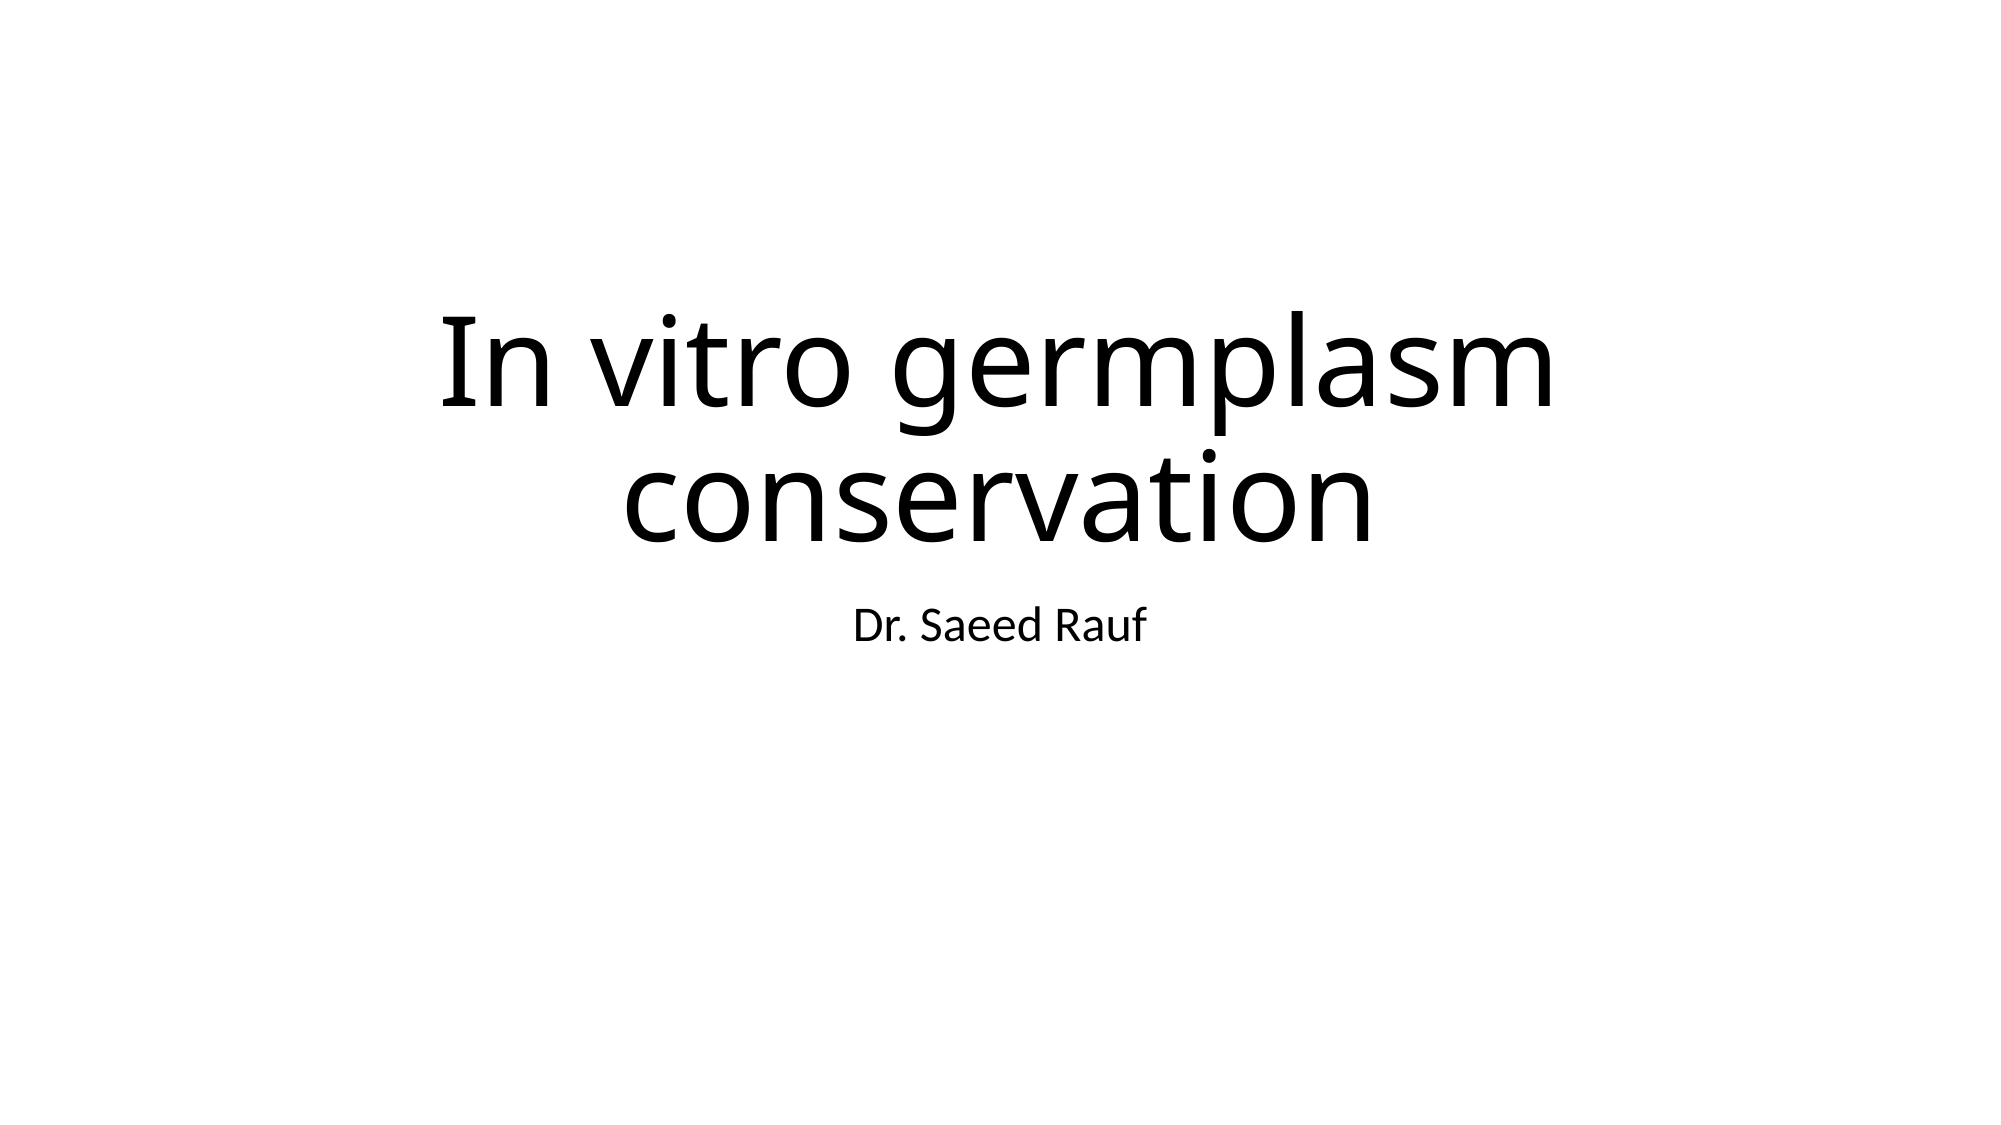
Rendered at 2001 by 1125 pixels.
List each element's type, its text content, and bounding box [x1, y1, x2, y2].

title In vitro germplasm conservation [249, 184, 1750, 576]
subtitle Dr. Saeed Rauf [249, 590, 1750, 863]
